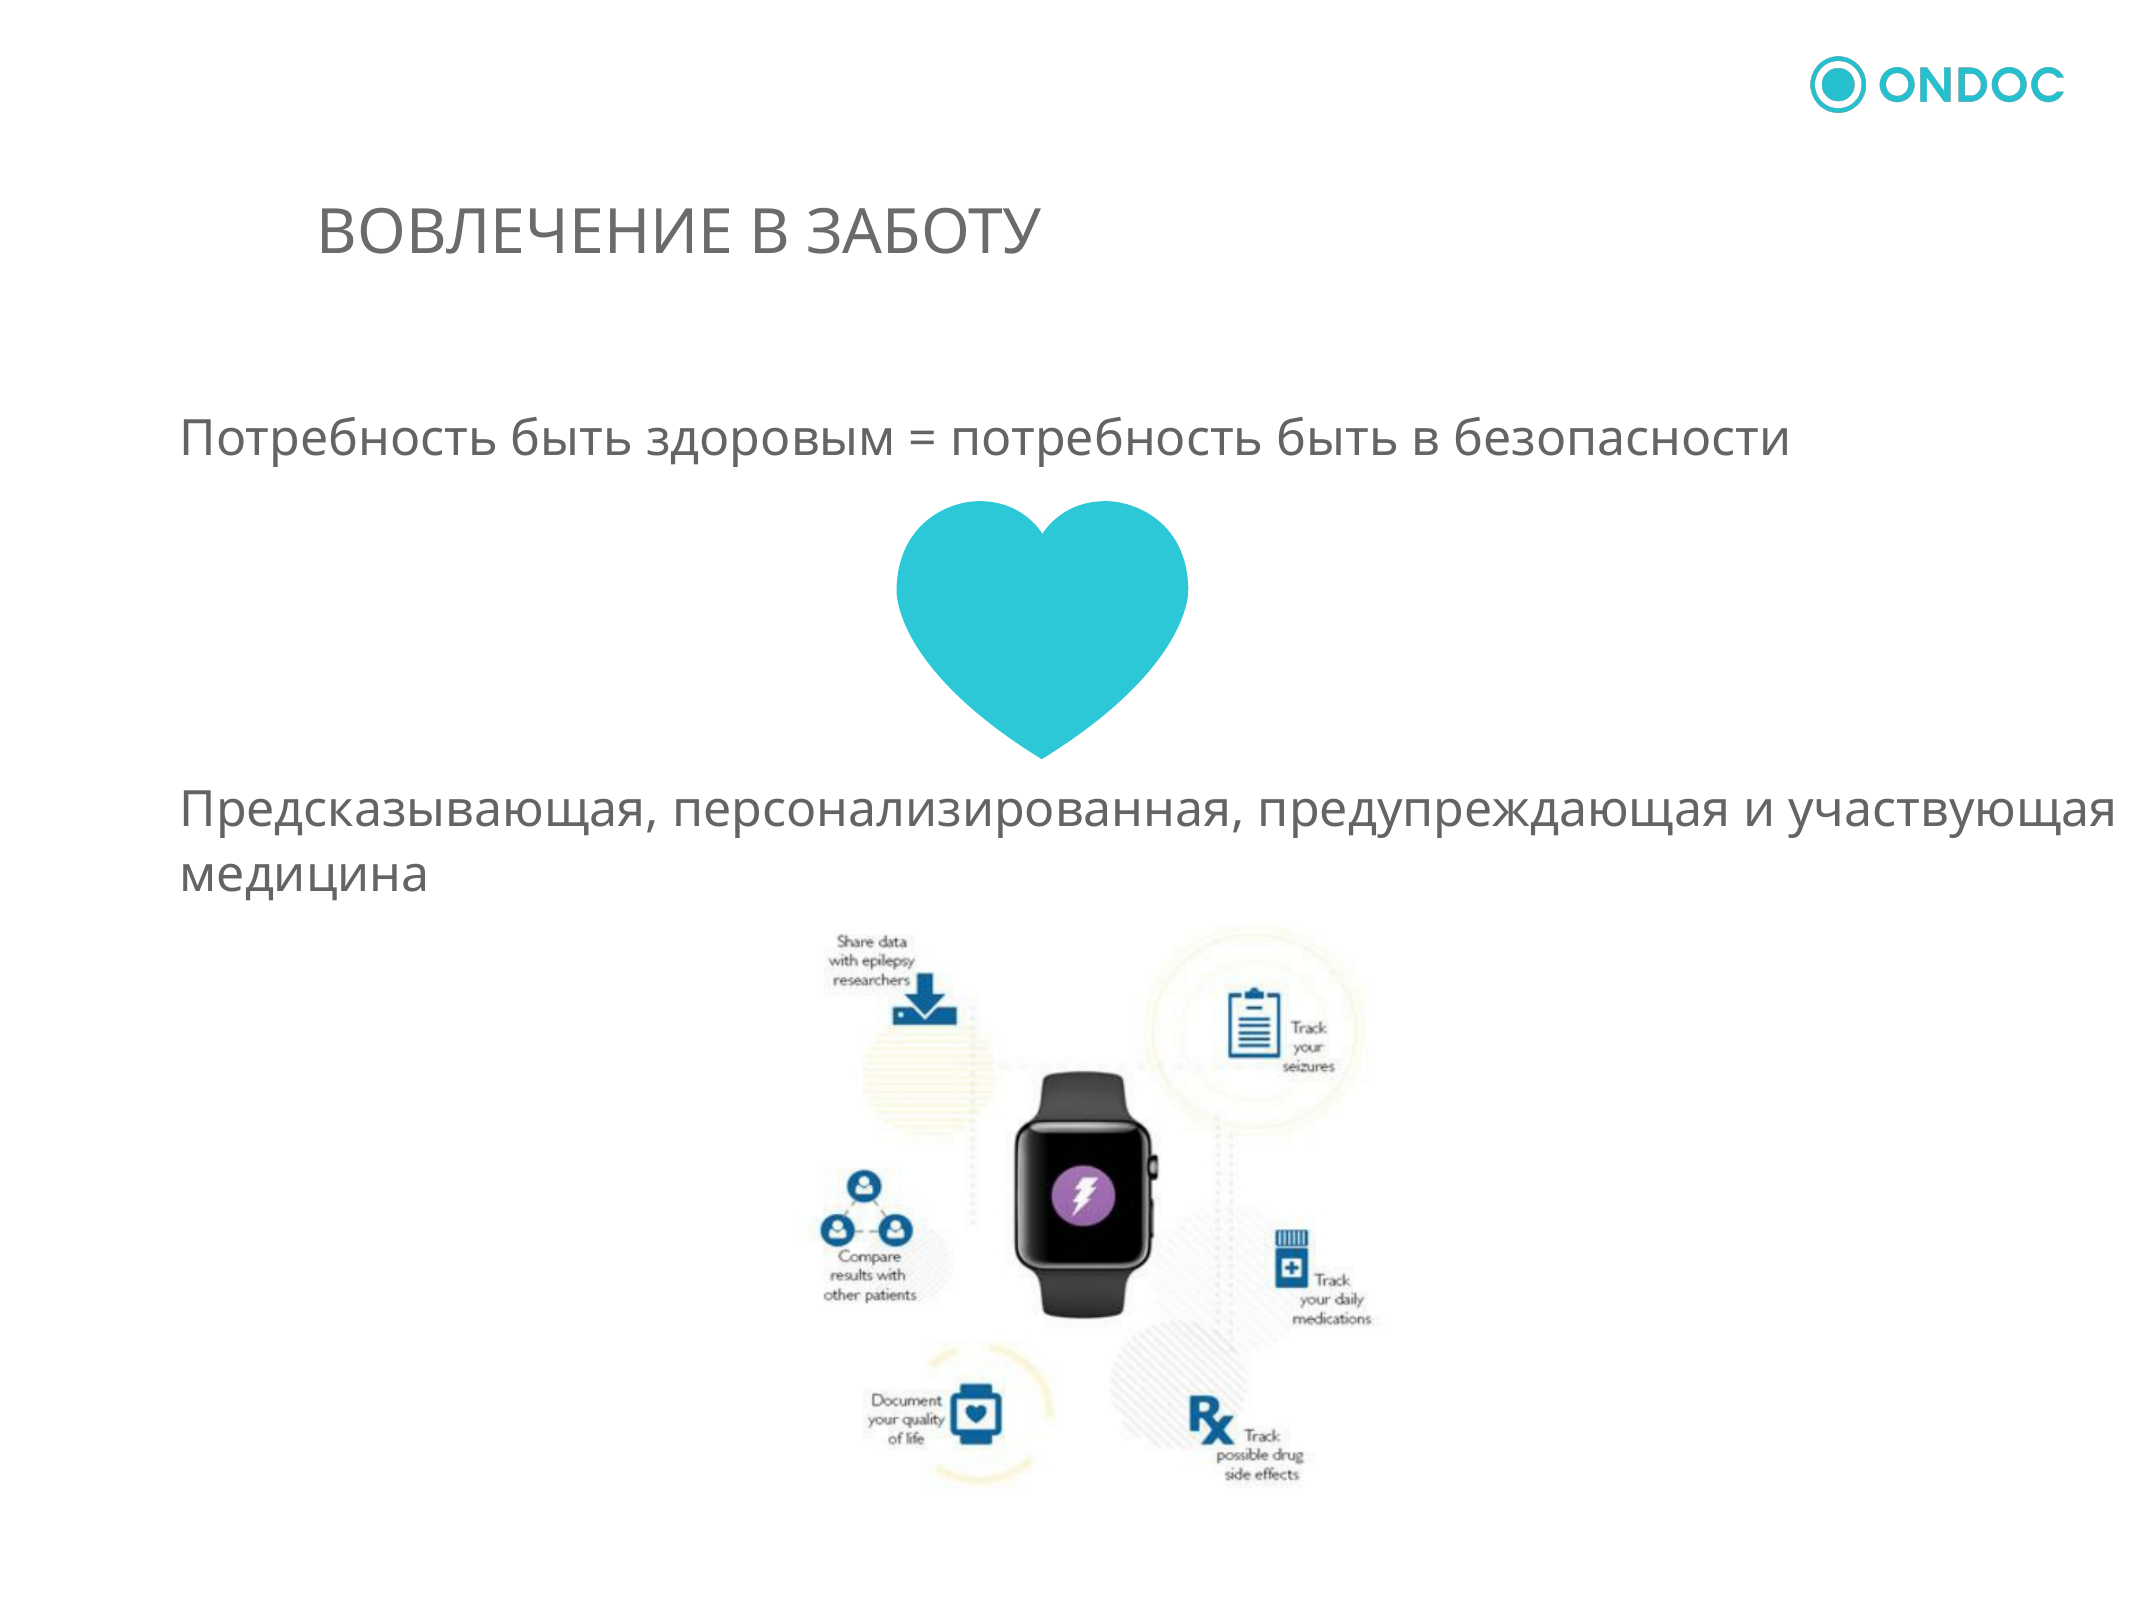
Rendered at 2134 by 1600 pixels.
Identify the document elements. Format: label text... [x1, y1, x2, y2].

picture [564, 921, 1619, 1493]
text_box [1063, 501, 1148, 513]
text_box ВОВЛЕЧЕНИЕ В ЗАБОТУ Потребность быть здоровым = потребность быть в безопасности Предсказывающая, персонализированная, предупреждающая и участвующая медицина [166, 194, 2119, 902]
text_box [937, 501, 1022, 513]
text_box [896, 518, 929, 665]
text_box [1156, 518, 1189, 663]
picture [929, 513, 1156, 716]
picture [1809, 56, 2065, 113]
text_box [980, 716, 1103, 760]
